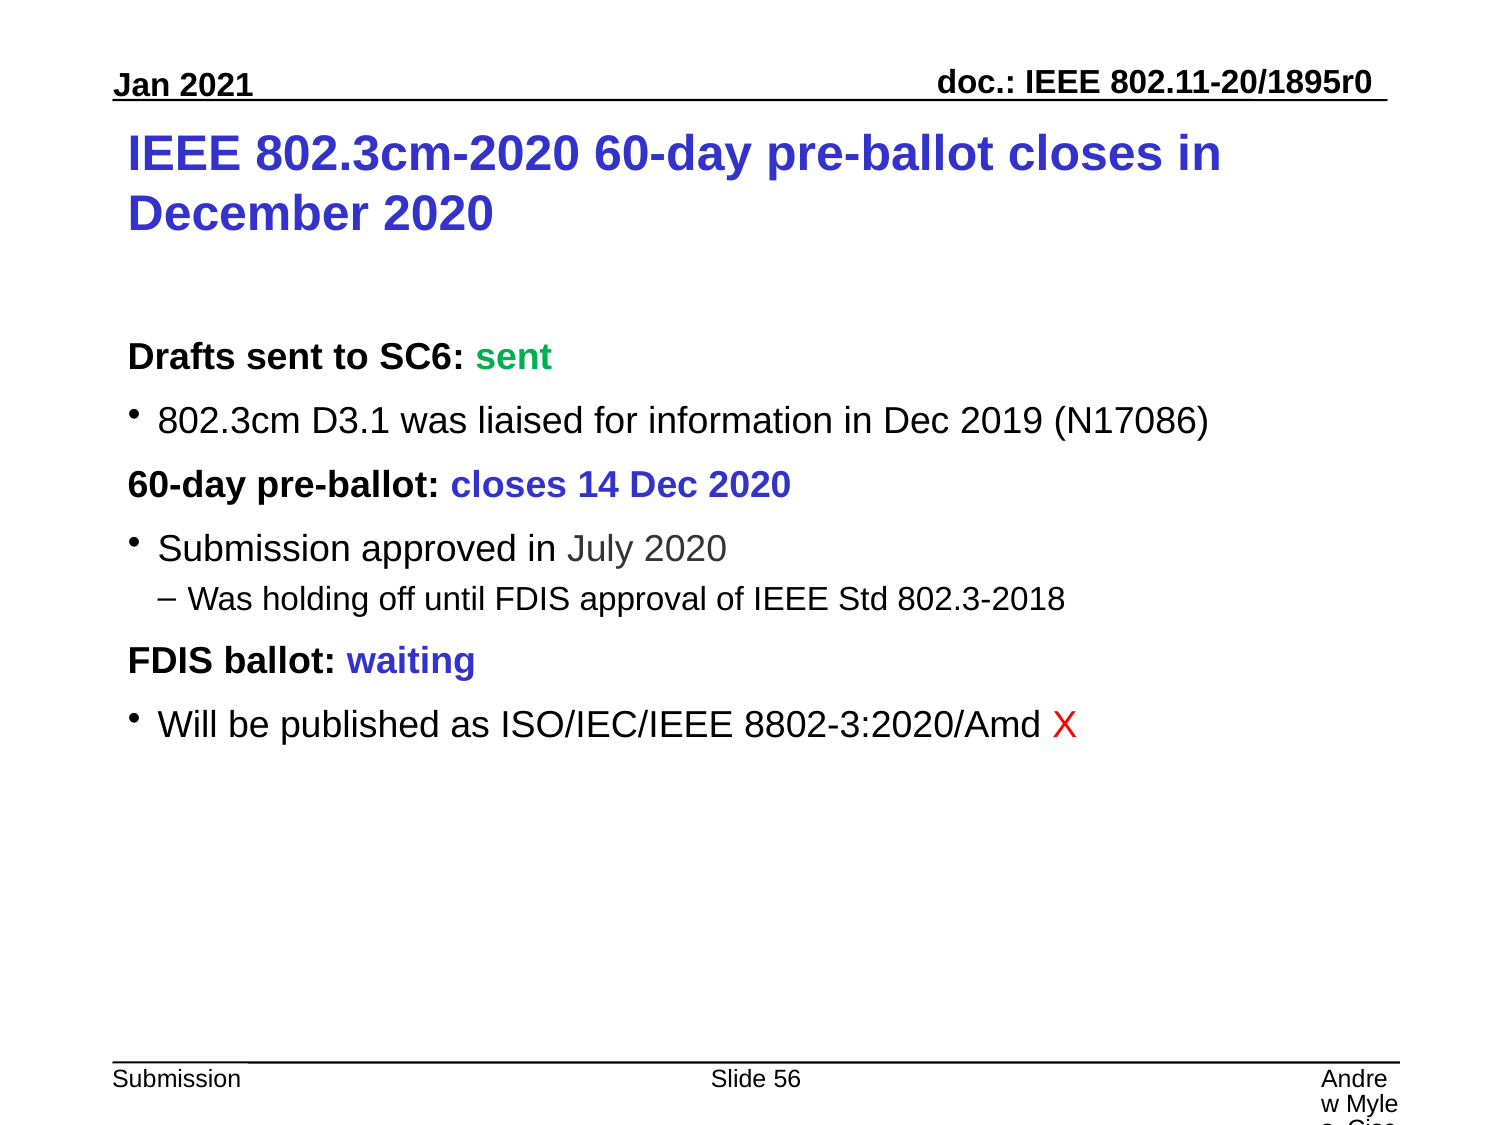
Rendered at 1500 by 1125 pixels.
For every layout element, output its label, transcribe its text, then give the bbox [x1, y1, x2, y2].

slide_number Slide 56 [709, 1061, 803, 1093]
footer Andrew Myles, Cisco [1320, 1061, 1402, 1093]
list Drafts sent to SC6: sent 802.3cm D3.1 was liaised for information in Dec 2019 (N17086) 60-day pre-ballot: closes 14 Dec 2020 Submission approved in July 2020 Was holding off until FDIS approval of IEEE Std 802.3-2018 FDIS ballot: waiting Will be published as ISO/IEC/IEEE 8802-3:2020/Amd X [112, 324, 1388, 1000]
title IEEE 802.3cm-2020 60-day pre-ballot closes in December 2020 [112, 112, 1388, 288]
